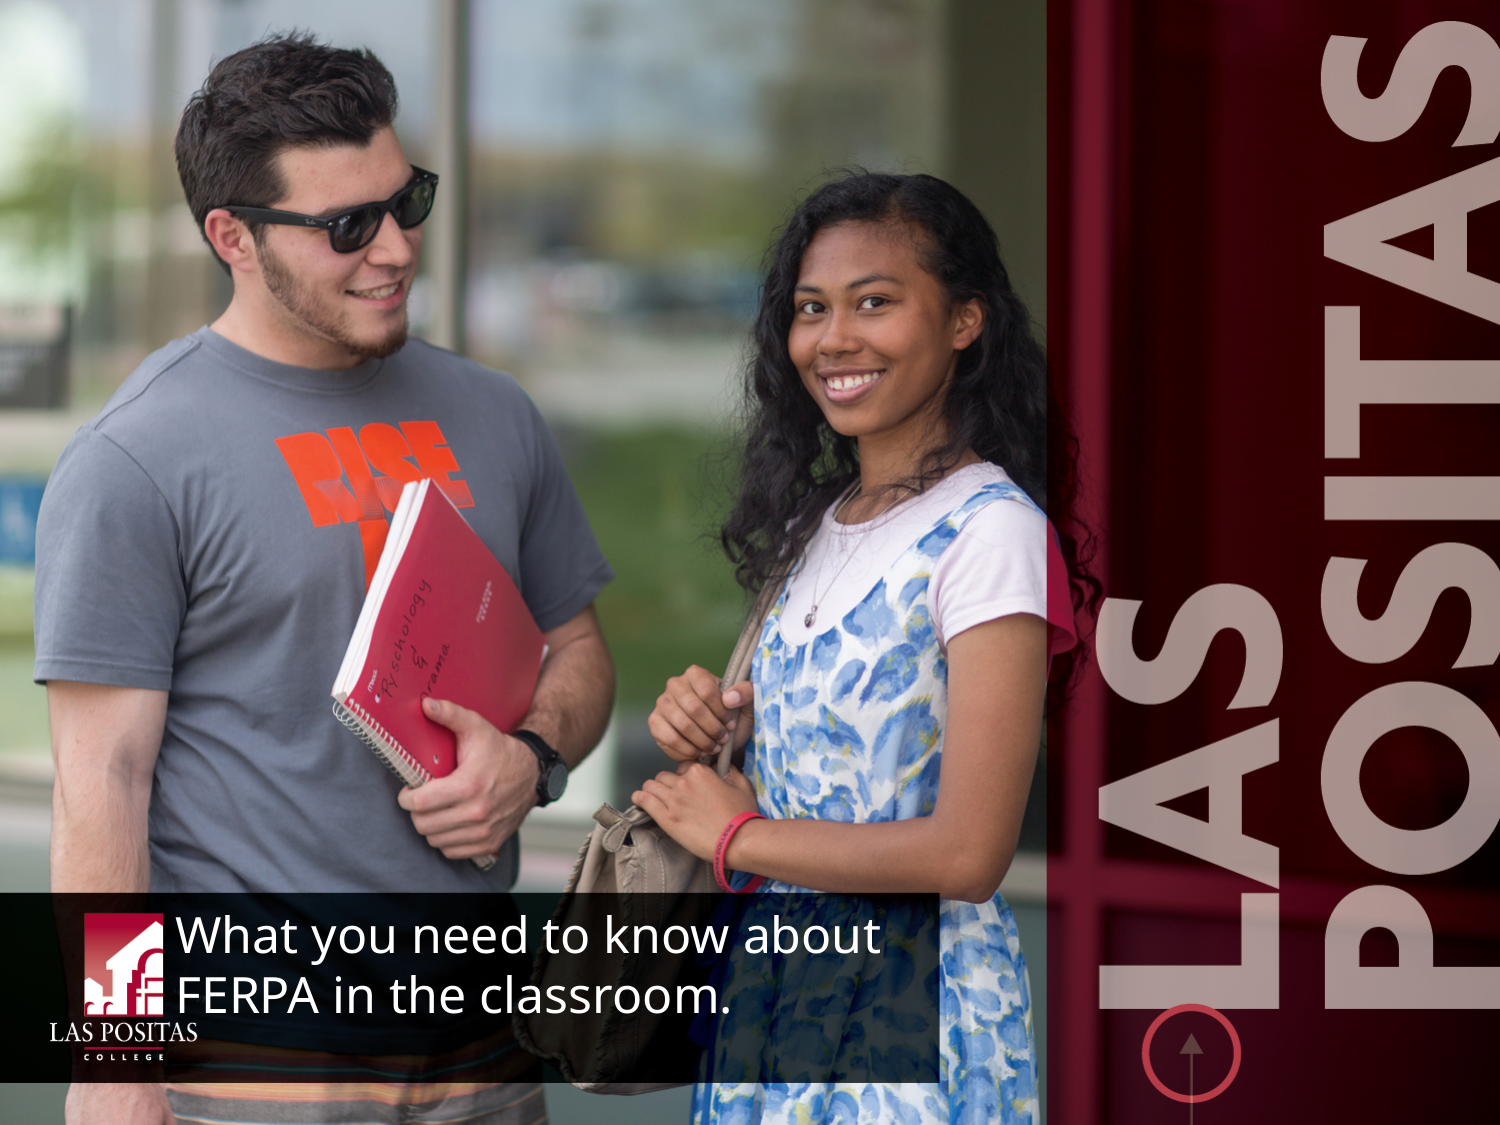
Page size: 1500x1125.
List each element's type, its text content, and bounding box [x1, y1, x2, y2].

text_box What you need to know about FERPA in the classroom. [160, 896, 1049, 1031]
picture [0, 0, 1500, 1125]
